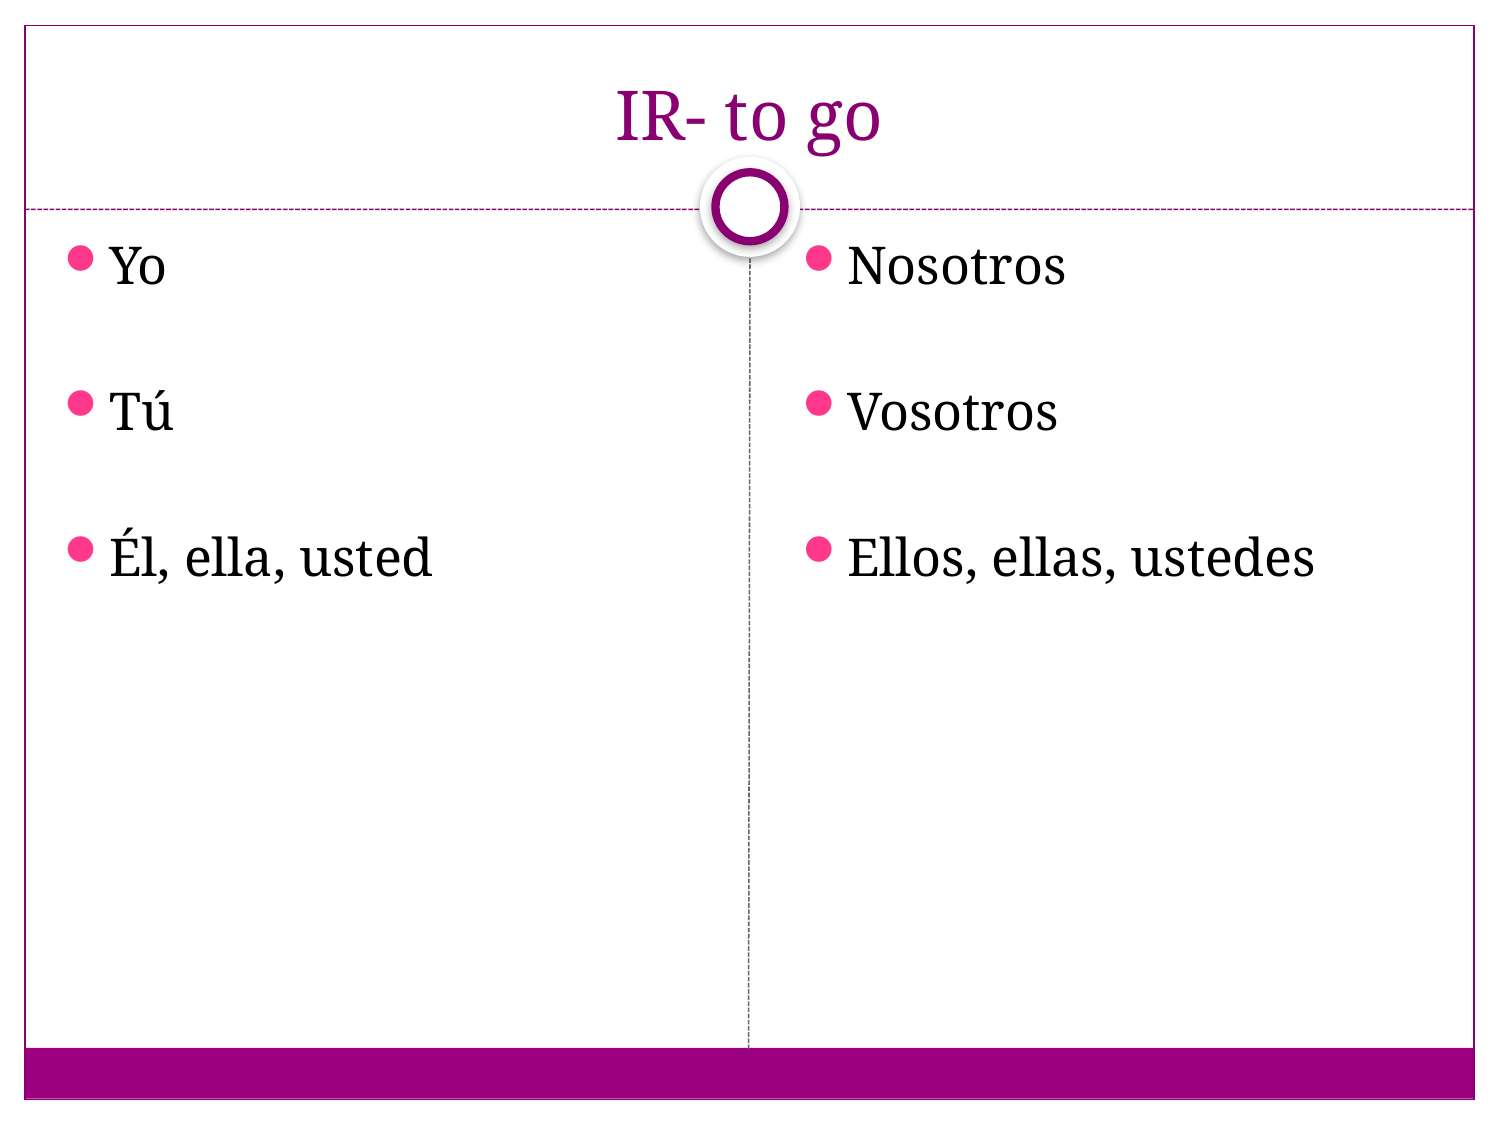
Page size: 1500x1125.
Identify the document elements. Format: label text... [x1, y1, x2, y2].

title IR- to go [49, 37, 1450, 162]
list Yo Tú Él, ella, usted [49, 224, 712, 993]
list Nosotros Vosotros Ellos, ellas, ustedes [787, 224, 1450, 993]
